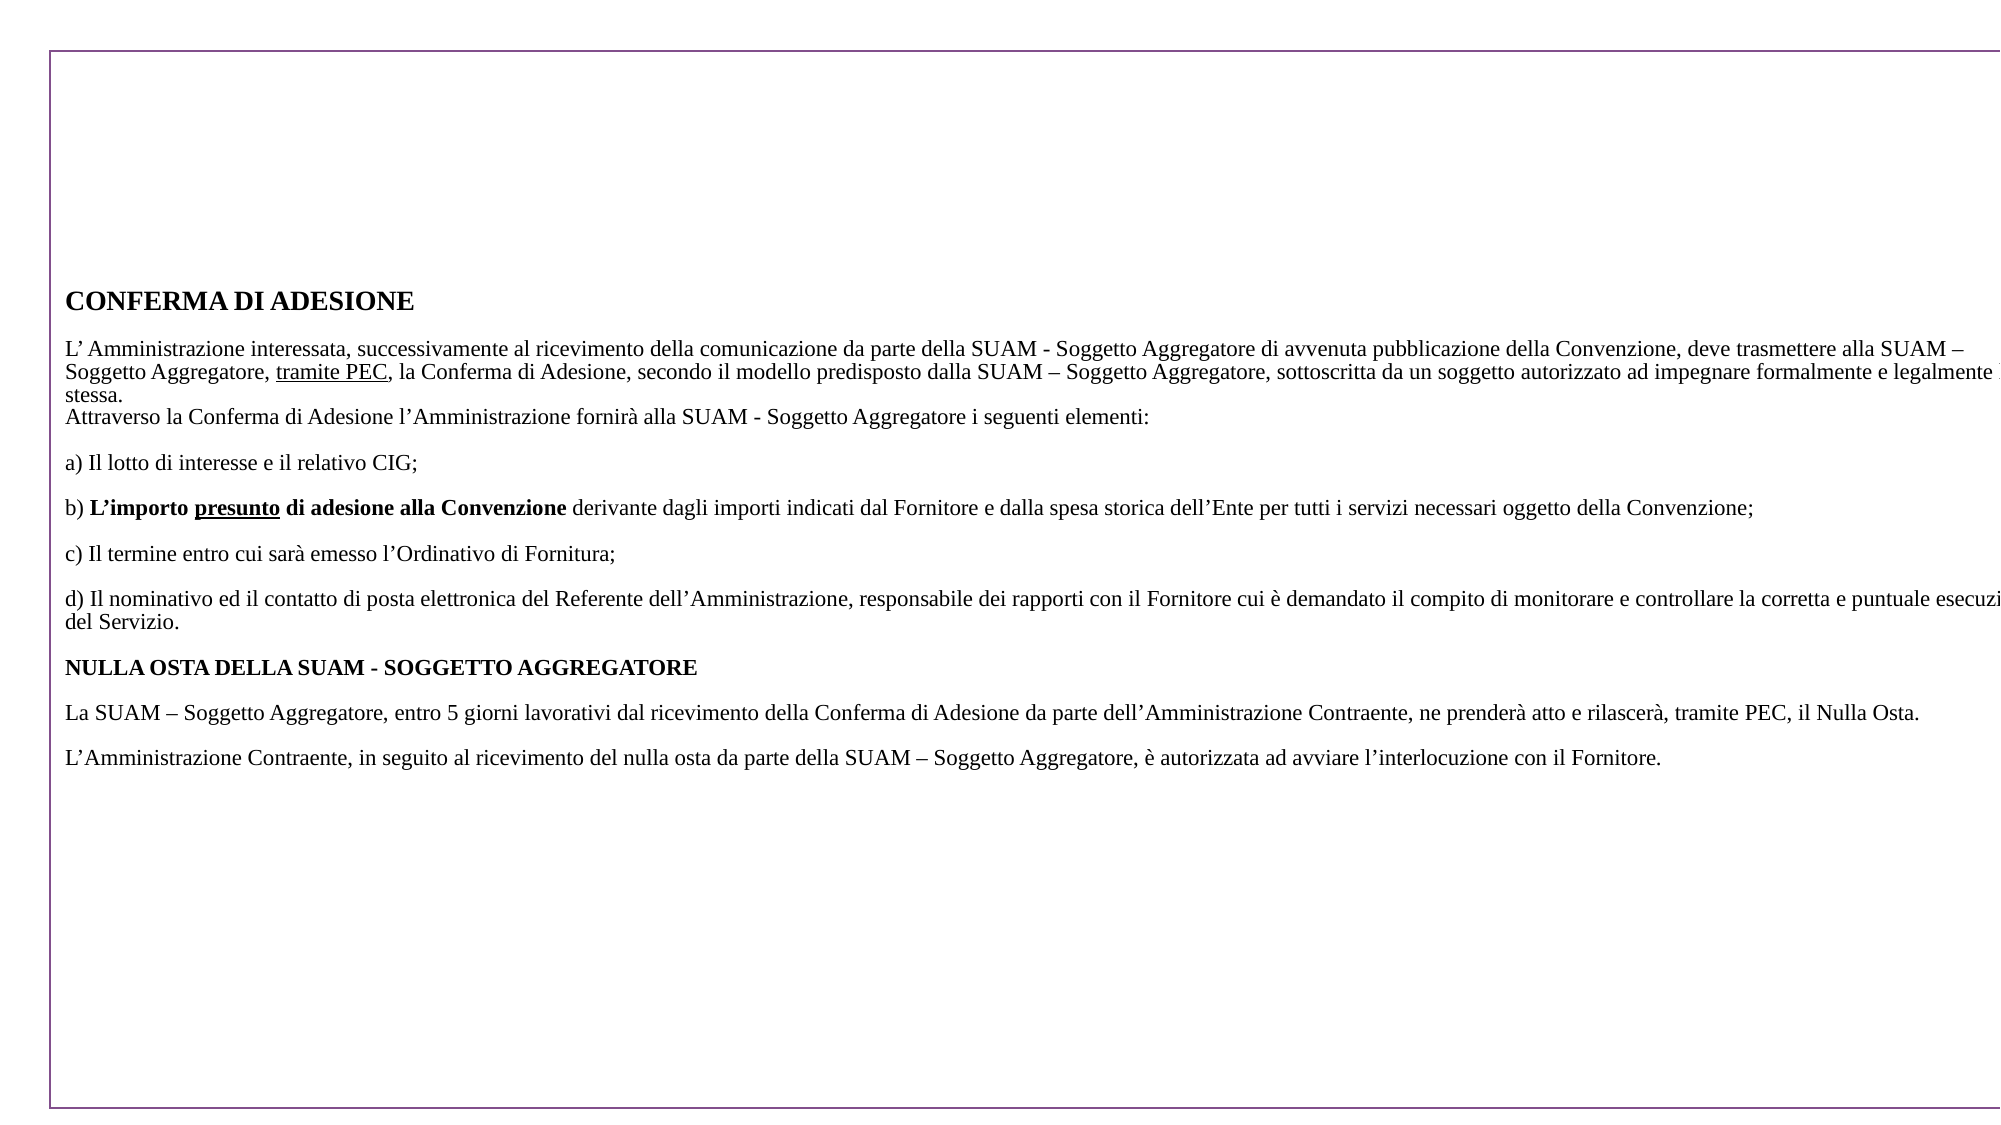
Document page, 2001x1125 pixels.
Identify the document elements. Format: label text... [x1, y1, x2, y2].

title CONFERMA DI ADESIONE L’ Amministrazione interessata, successivamente al ricevimento della comunicazione da parte della SUAM - Soggetto Aggregatore di avvenuta pubblicazione della Convenzione, deve trasmettere alla SUAM – Soggetto Aggregatore, tramite PEC, la Conferma di Adesione, secondo il modello predisposto dalla SUAM – Soggetto Aggregatore, sottoscritta da un soggetto autorizzato ad impegnare formalmente e legalmente la stessa. Attraverso la Conferma di Adesione l’Amministrazione fornirà alla SUAM - Soggetto Aggregatore i seguenti elementi: a) Il lotto di interesse e il relativo CIG; b) L’importo presunto di adesione alla Convenzione derivante dagli importi indicati dal Fornitore e dalla spesa storica dell’Ente per tutti i servizi necessari oggetto della Convenzione; c) Il termine entro cui sarà emesso l’Ordinativo di Fornitura; d) Il nominativo ed il contatto di posta elettronica del Referente dell’Amministrazione, responsabile dei rapporti con il Fornitore cui è demandato il compito di monitorare e controllare la corretta e puntuale esecuzione del Servizio. NULLA OSTA DELLA SUAM - SOGGETTO AGGREGATORE La SUAM – Soggetto Aggregatore, entro 5 giorni lavorativi dal ricevimento della Conferma di Adesione da parte dell’Amministrazione Contraente, ne prenderà atto e rilascerà, tramite PEC, il Nulla Osta. L’Amministrazione Contraente, in seguito al ricevimento del nulla osta da parte della SUAM – Soggetto Aggregatore, è autorizzata ad avviare l’interlocuzione con il Fornitore. [49, 50, 2000, 1109]
